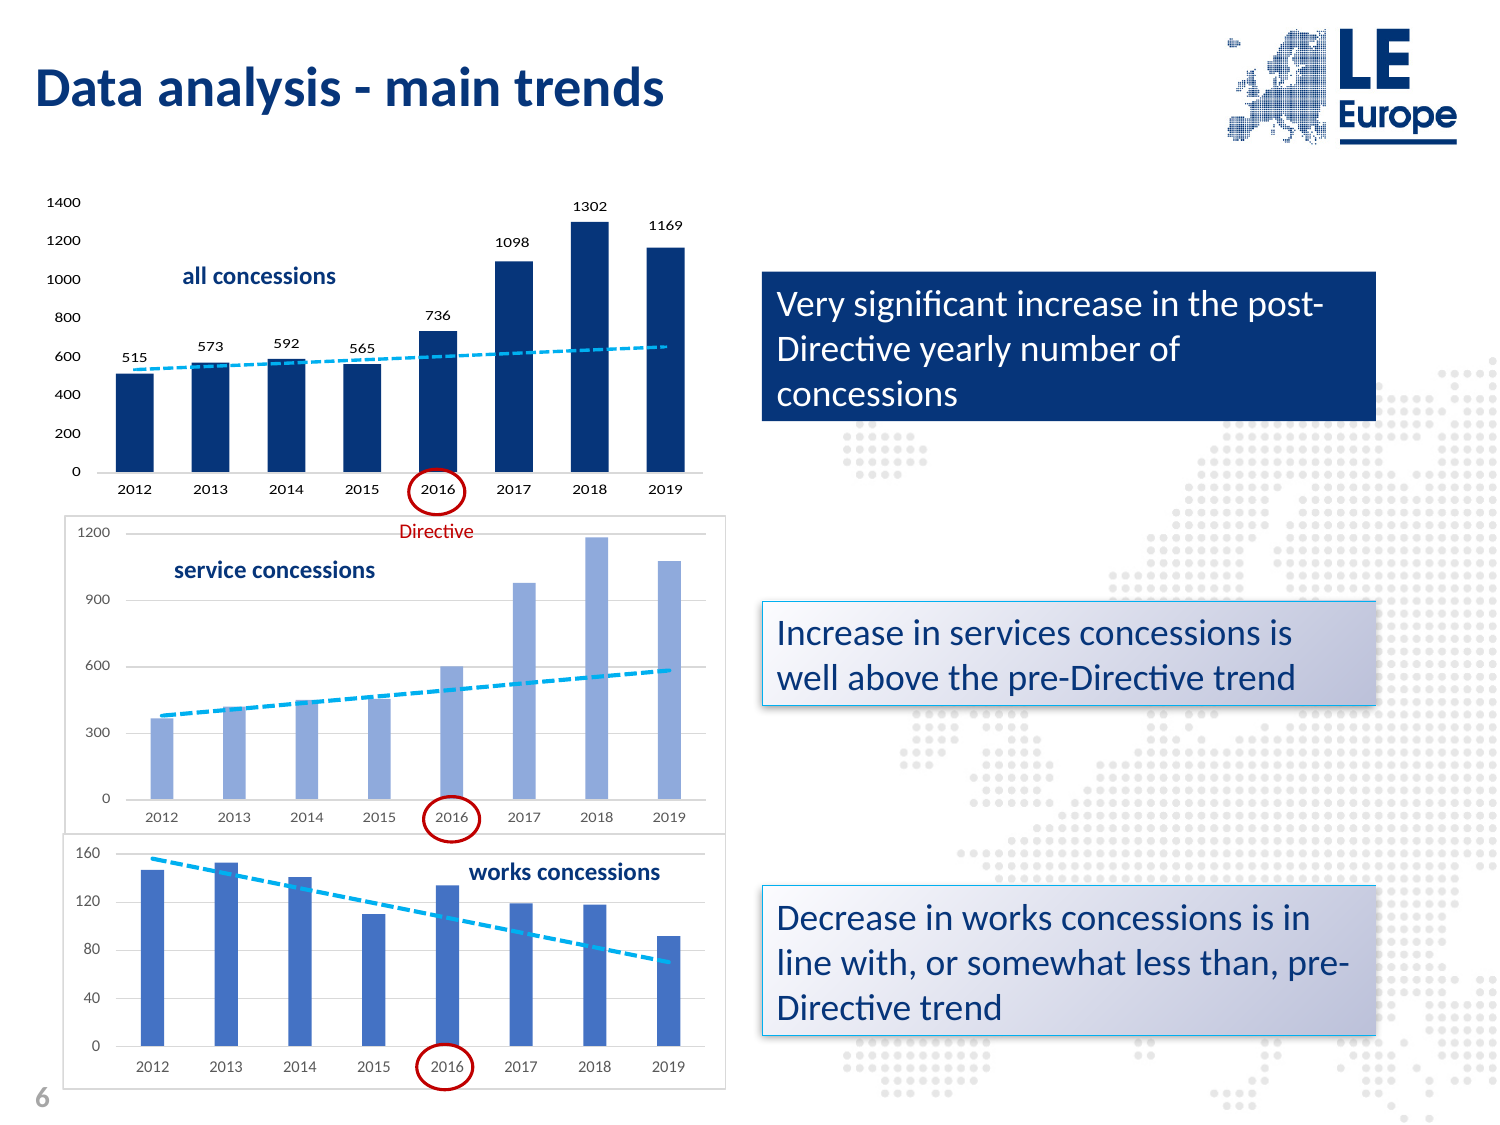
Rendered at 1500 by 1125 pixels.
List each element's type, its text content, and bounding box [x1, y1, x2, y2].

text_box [382, 468, 492, 549]
picture [62, 514, 727, 1090]
title Data analysis - main trends [35, 19, 1211, 149]
picture [1222, 12, 1465, 161]
text_box Very significant increase in the post-Directive yearly number of concessions [760, 270, 1378, 423]
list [32, 185, 725, 509]
text_box Increase in services concessions is well above the pre-Directive trend [761, 600, 1377, 706]
slide_number 6 [34, 1070, 114, 1114]
text_box Decrease in works concessions is in line with, or somewhat less than, pre-Directive trend [761, 885, 1377, 1036]
picture [843, 357, 1497, 1123]
